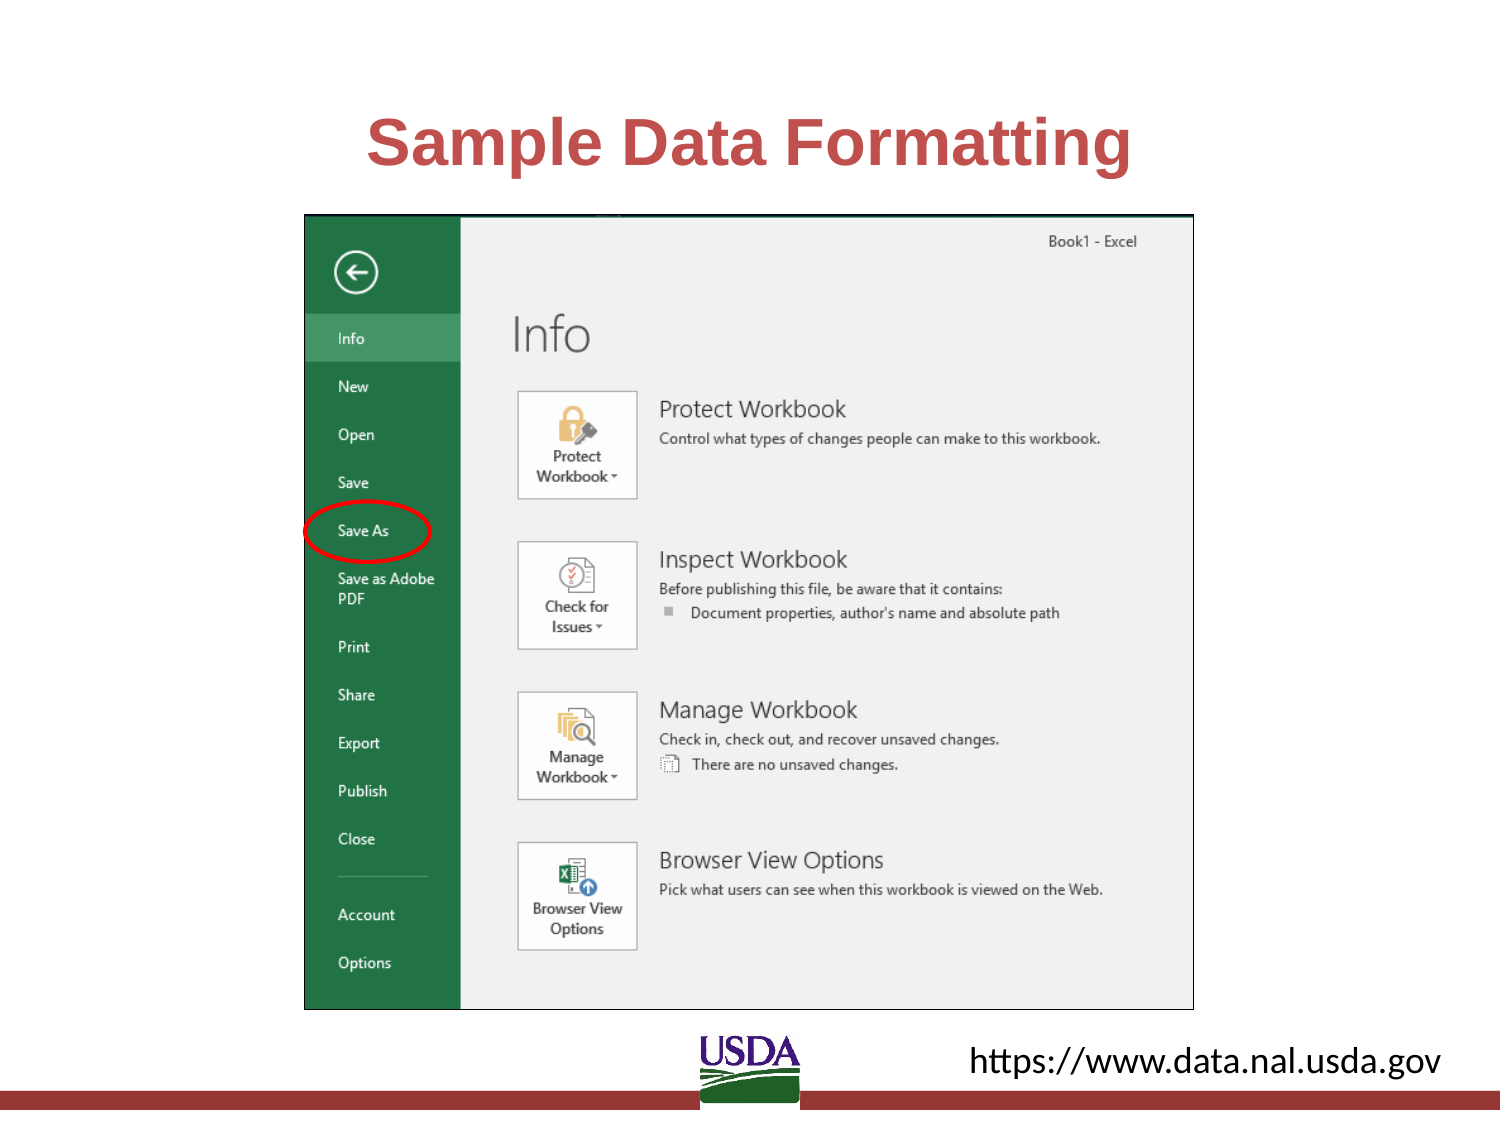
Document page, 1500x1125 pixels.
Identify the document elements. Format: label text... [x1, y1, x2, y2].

title Sample Data Formatting [75, 45, 1425, 233]
picture [699, 1034, 801, 1104]
footer https://www.data.nal.usda.gov [952, 1032, 1460, 1085]
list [304, 214, 1194, 1010]
